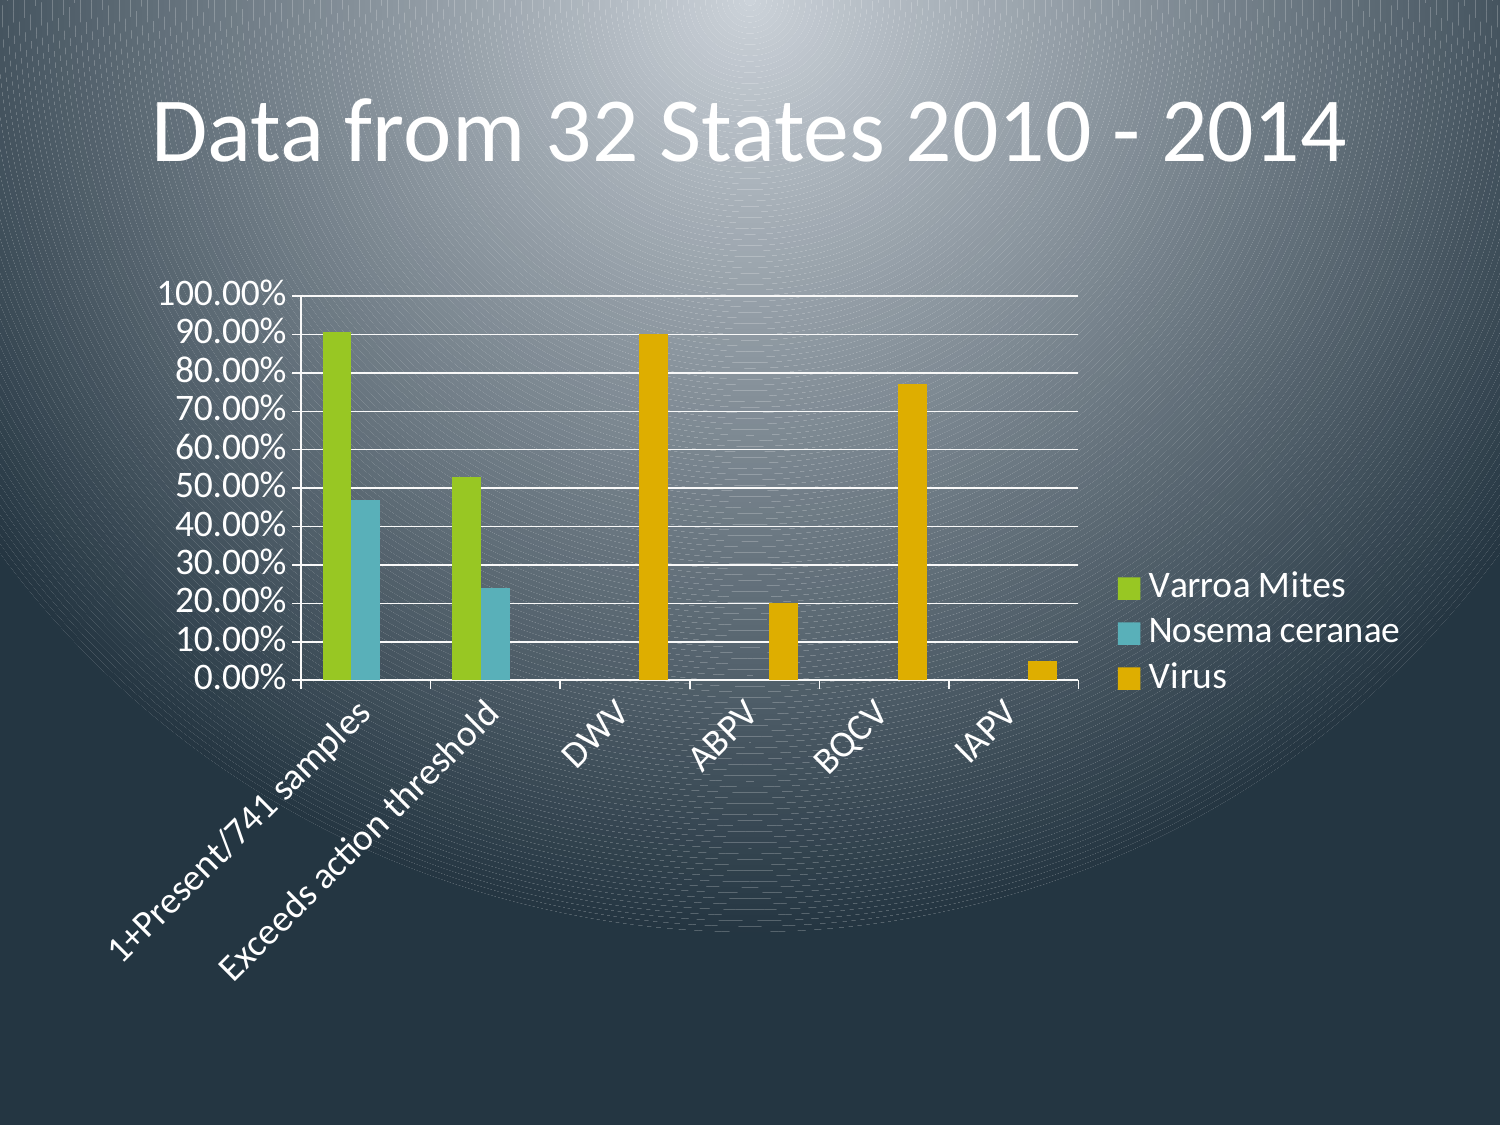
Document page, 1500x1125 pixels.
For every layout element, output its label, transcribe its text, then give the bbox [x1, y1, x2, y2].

title Data from 32 States 2010 - 2014 [75, 45, 1425, 233]
chart [74, 262, 1426, 1006]
